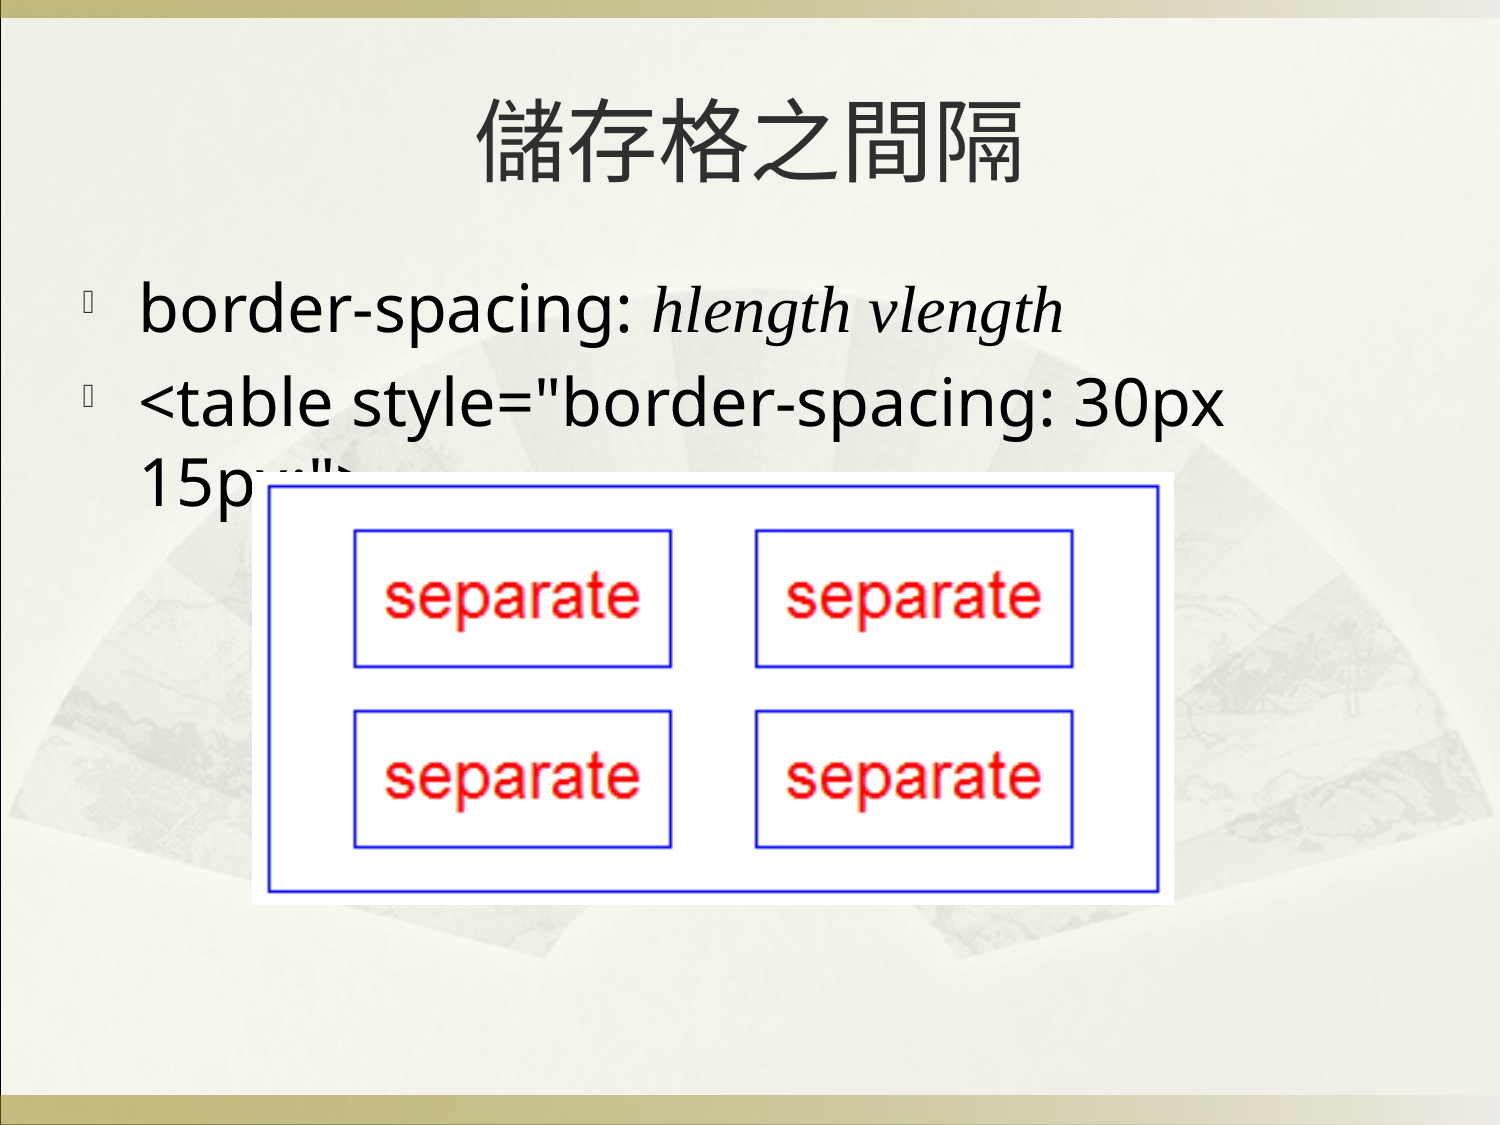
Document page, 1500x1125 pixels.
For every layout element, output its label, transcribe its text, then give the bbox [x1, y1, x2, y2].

picture [0, 18, 1500, 1095]
title 儲存格之間隔 [75, 45, 1425, 233]
list border-spacing: hlength vlength <table style="border-spacing: 30px 15px;"> [67, 258, 1418, 1028]
